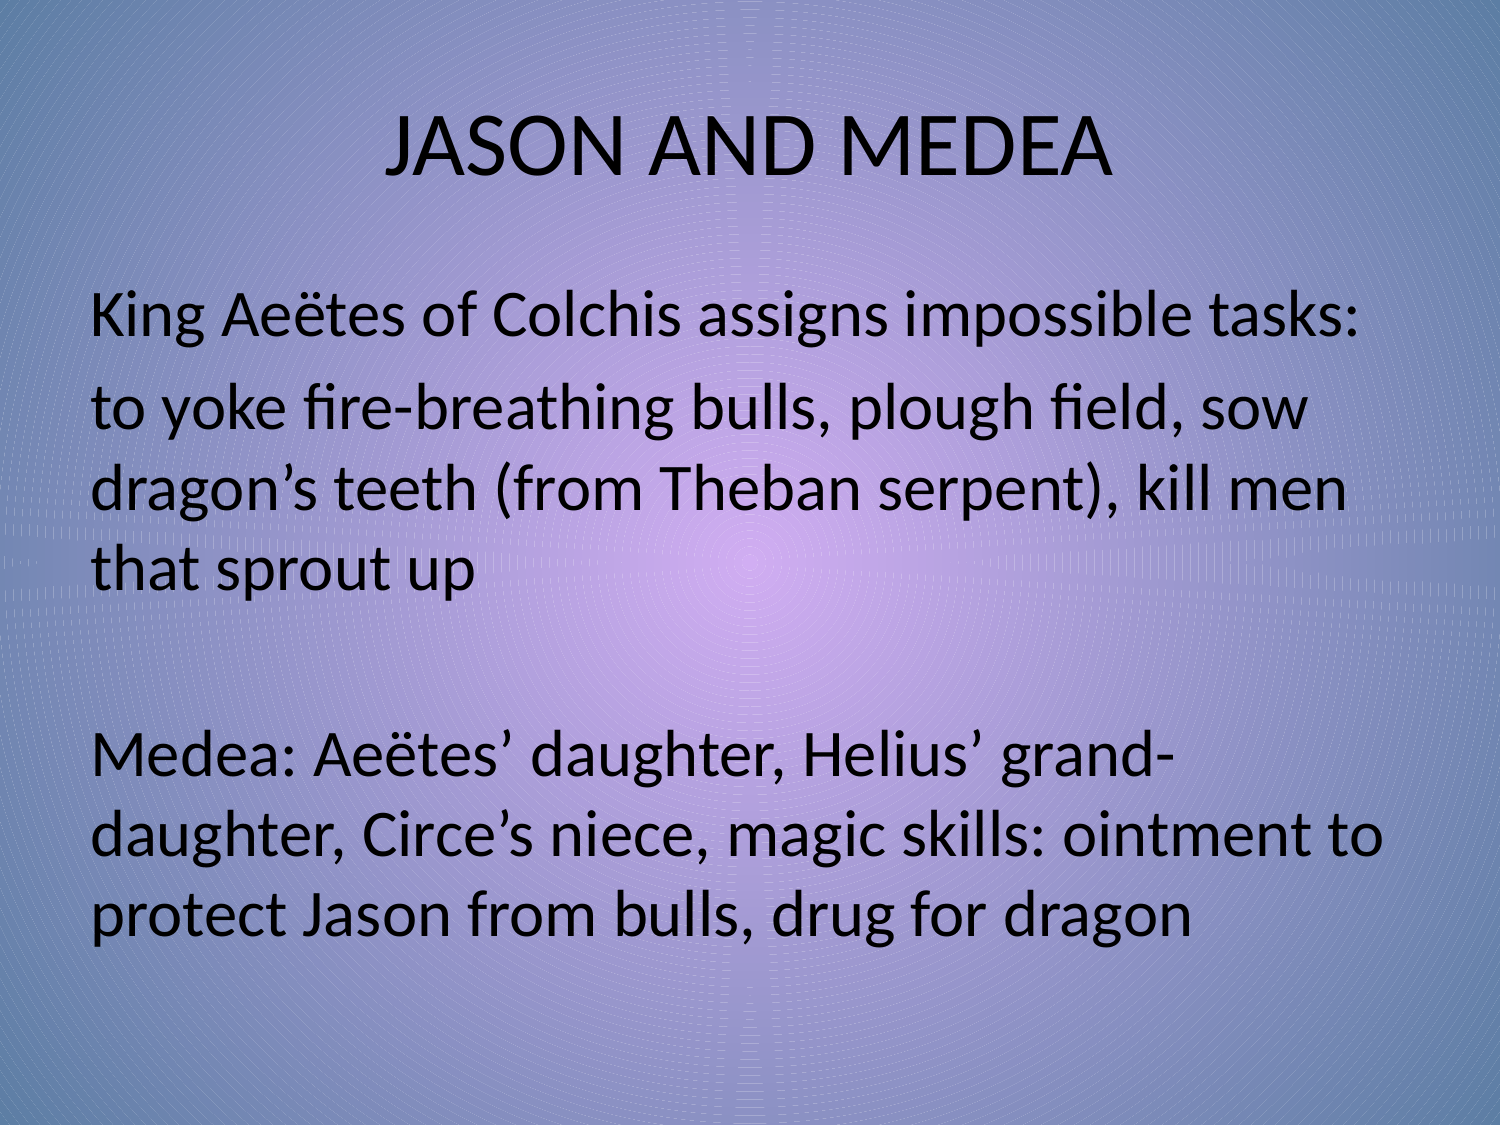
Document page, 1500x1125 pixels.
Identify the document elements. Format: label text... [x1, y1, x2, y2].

list King Aeëtes of Colchis assigns impossible tasks: to yoke fire-breathing bulls, plough field, sow dragon’s teeth (from Theban serpent), kill men that sprout up Medea: Aeëtes’ daughter, Helius’ grand-daughter, Circe’s niece, magic skills: ointment to protect Jason from bulls, drug for dragon [75, 262, 1425, 1005]
title JASON AND MEDEA [75, 45, 1425, 233]
